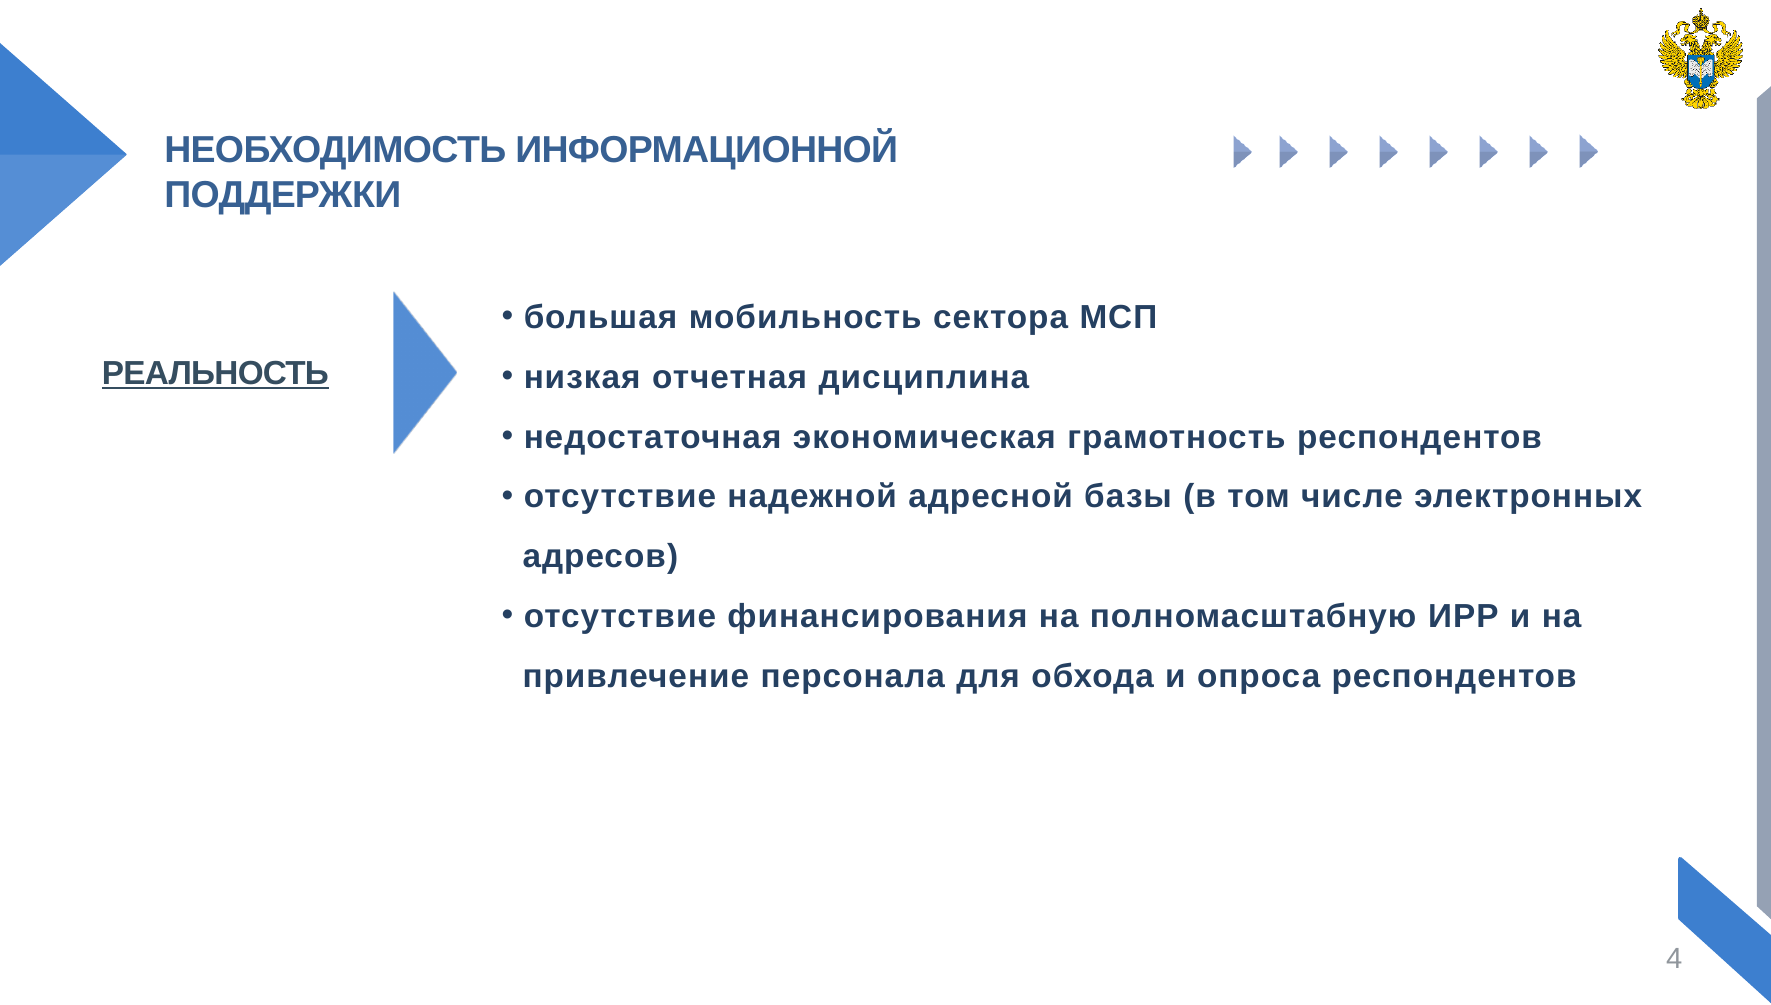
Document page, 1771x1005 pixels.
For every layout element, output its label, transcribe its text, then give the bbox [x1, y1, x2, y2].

text_box [0, 154, 127, 266]
text_box [1529, 135, 1548, 168]
text_box НЕОБХОДИМОСТЬ ИНФОРМАЦИОННОЙ ПОДДЕРЖКИ [162, 123, 968, 216]
text_box РЕАЛЬНОСТЬ [53, 349, 338, 392]
text_box [1329, 135, 1348, 168]
text_box большая мобильность сектора МСП низкая отчетная дисциплина недостаточная экономическая грамотность респондентов отсутствие надежной адресной базы (в том числе электронных адресов) отсутствие финансирования на полномасштабную ИРР и на привлечение персонала для обхода и опроса респондентов [486, 267, 1672, 702]
text_box [1233, 135, 1252, 168]
text_box [1579, 134, 1598, 168]
text_box [0, 42, 127, 154]
picture [343, 292, 507, 453]
text_box [1379, 135, 1398, 168]
text_box [1479, 135, 1498, 168]
slide_number 4 [1269, 666, 1683, 1005]
text_box [1678, 857, 1771, 1004]
text_box [1279, 135, 1298, 168]
picture [1658, 8, 1743, 109]
text_box [1429, 135, 1448, 168]
